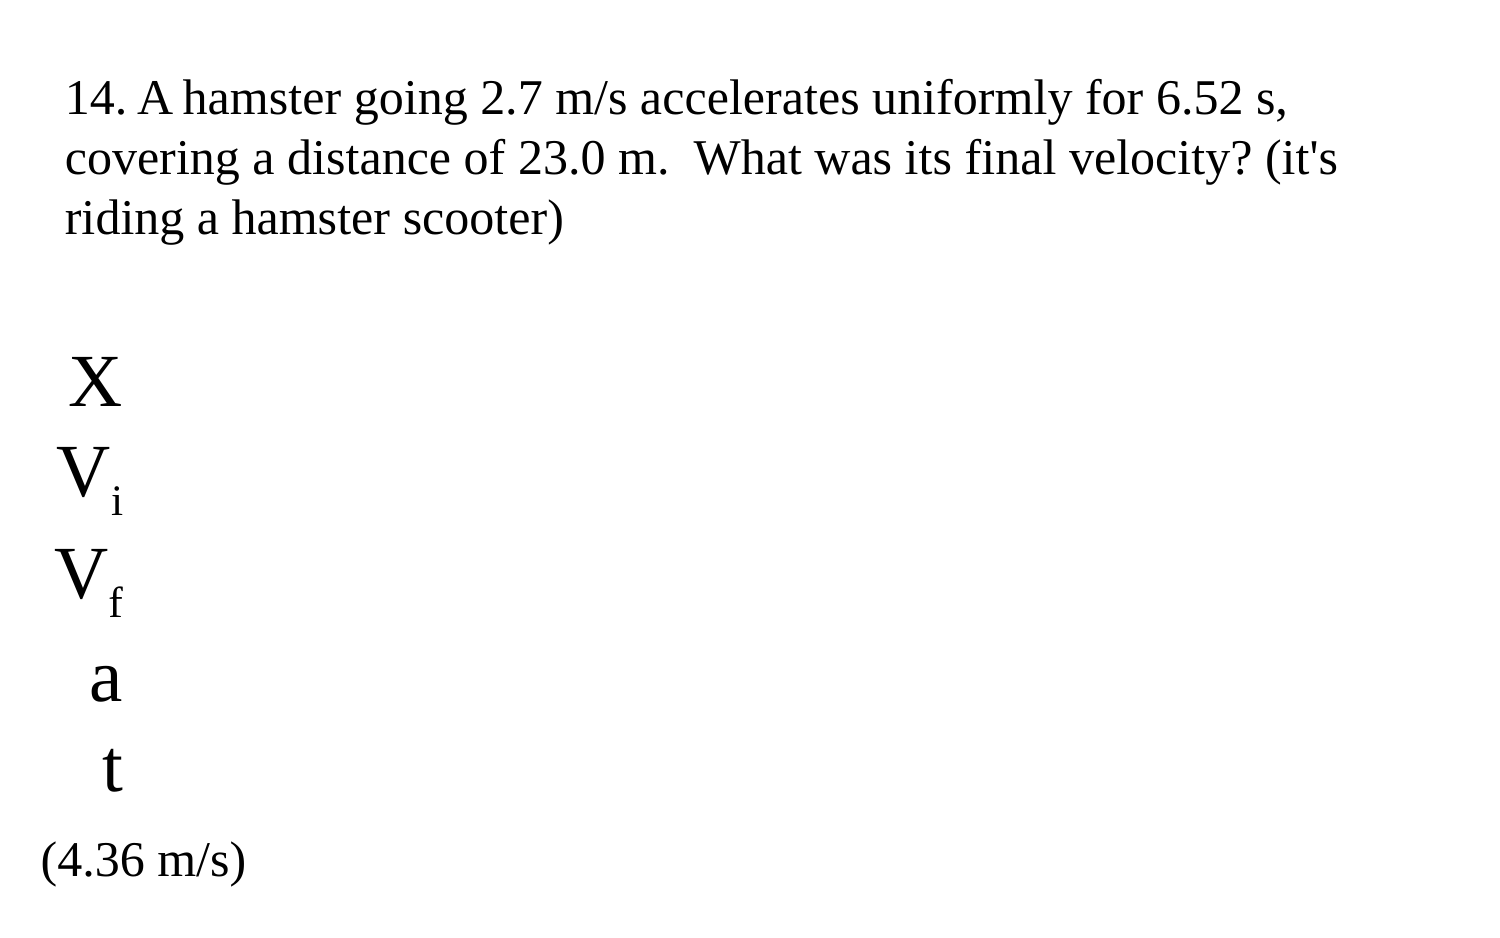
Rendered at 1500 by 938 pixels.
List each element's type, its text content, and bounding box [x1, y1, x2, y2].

text_box X Vi Vf a t [39, 324, 138, 814]
text_box (4.36 m/s) [25, 818, 262, 894]
text_box 14. A hamster going 2.7 m/s accelerates uniformly for 6.52 s, covering a distance of 23.0 m. What was its final velocity? (it's riding a hamster scooter) [49, 57, 1463, 313]
